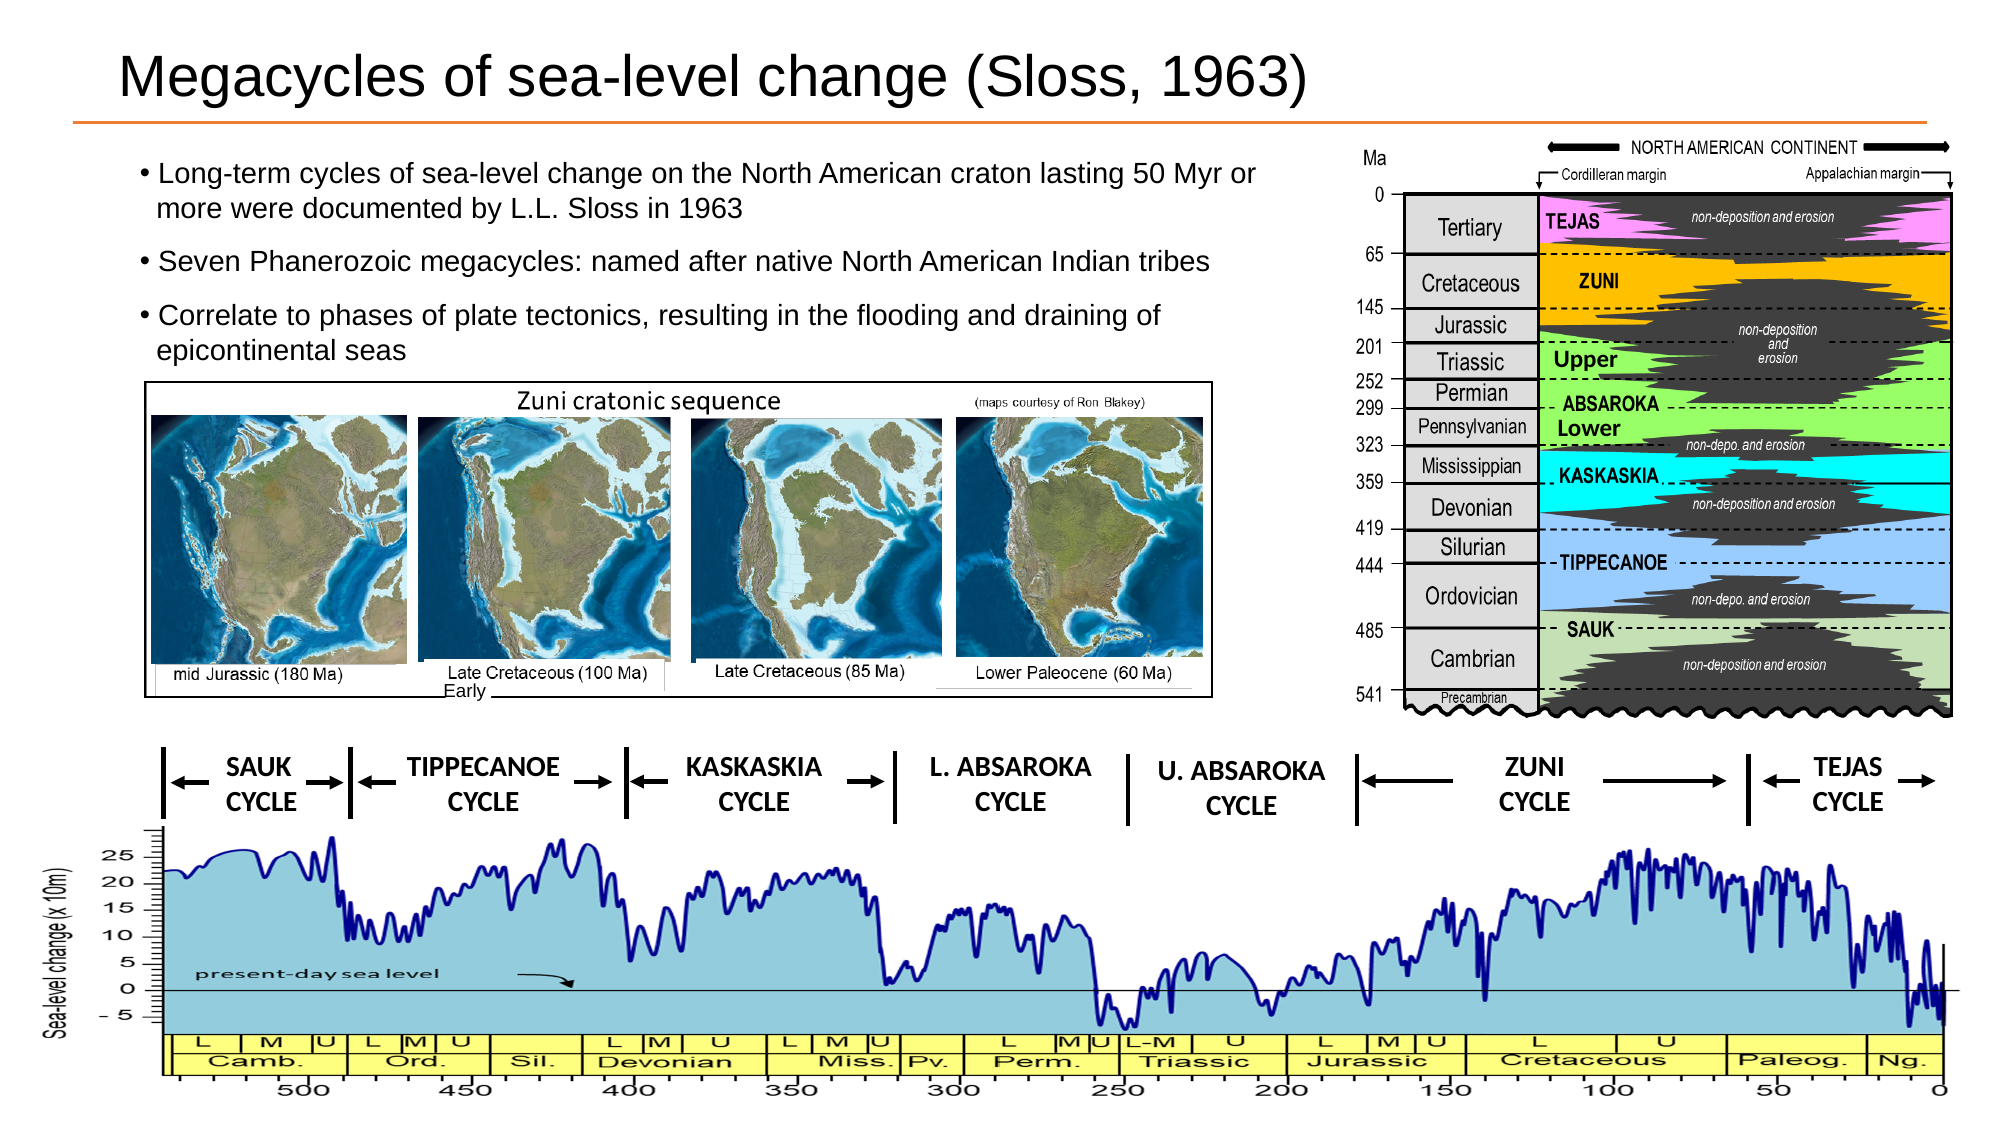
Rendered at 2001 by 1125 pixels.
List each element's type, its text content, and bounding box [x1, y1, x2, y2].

picture [1345, 129, 1957, 720]
text_box Correlate to phases of plate tectonics, resulting in the flooding and draining of epicontinental seas [124, 289, 1290, 374]
title Megacycles of sea-level change (Sloss, 1963) [103, 29, 1763, 121]
text_box KASKASKIA CYCLE [671, 739, 838, 825]
text_box Long-term cycles of sea-level change on the North American craton lasting 50 Myr or more were documented by L.L. Sloss in 1963 [124, 147, 1345, 232]
text_box Seven Phanerozoic megacycles: named after native North American Indian tribes [124, 234, 1345, 285]
text_box Early [428, 698, 502, 709]
picture [144, 373, 1242, 698]
text_box ZUNI CYCLE [1484, 739, 1586, 825]
text_box TIPPECANOE CYCLE [391, 739, 576, 825]
text_box U. ABSAROKA CYCLE [1142, 743, 1341, 826]
text_box L. ABSAROKA CYCLE [914, 739, 1108, 825]
picture [23, 826, 1977, 1108]
text_box TEJAS CYCLE [1797, 739, 1899, 825]
text_box SAUK CYCLE [211, 739, 313, 825]
